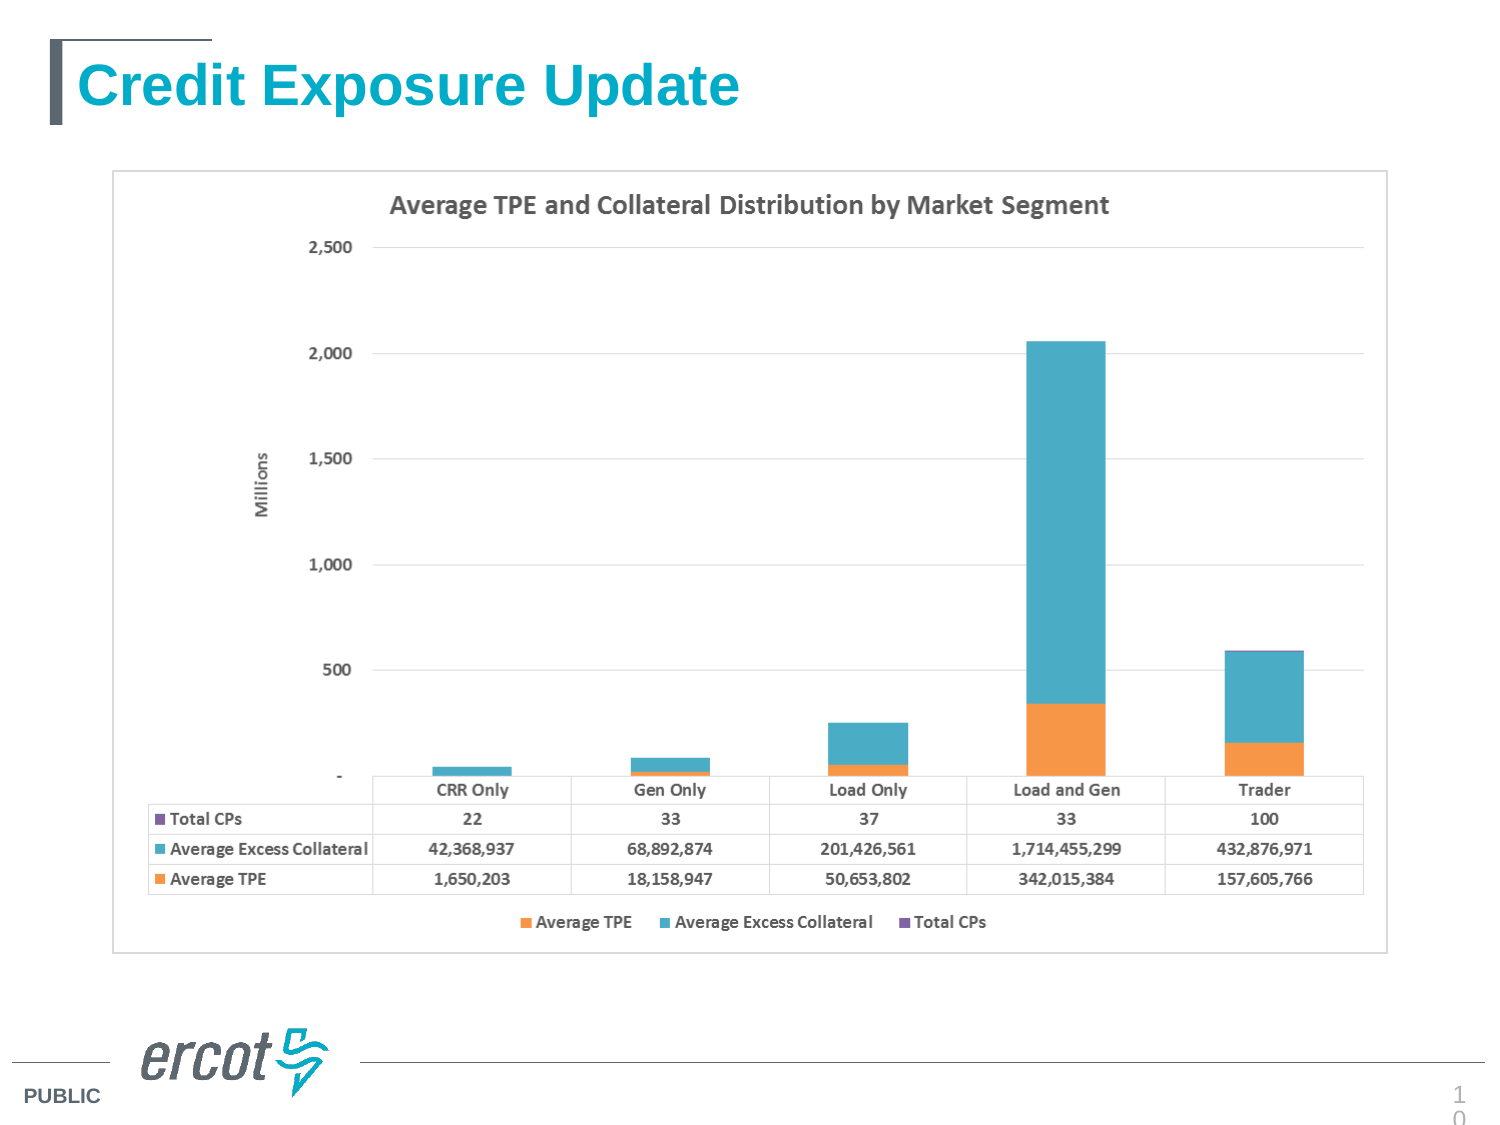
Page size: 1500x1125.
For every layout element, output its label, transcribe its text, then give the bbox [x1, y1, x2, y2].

title Credit Exposure Update [62, 39, 1450, 228]
slide_number 10 [1437, 1076, 1475, 1112]
picture [137, 1024, 332, 1100]
picture [112, 170, 1388, 955]
